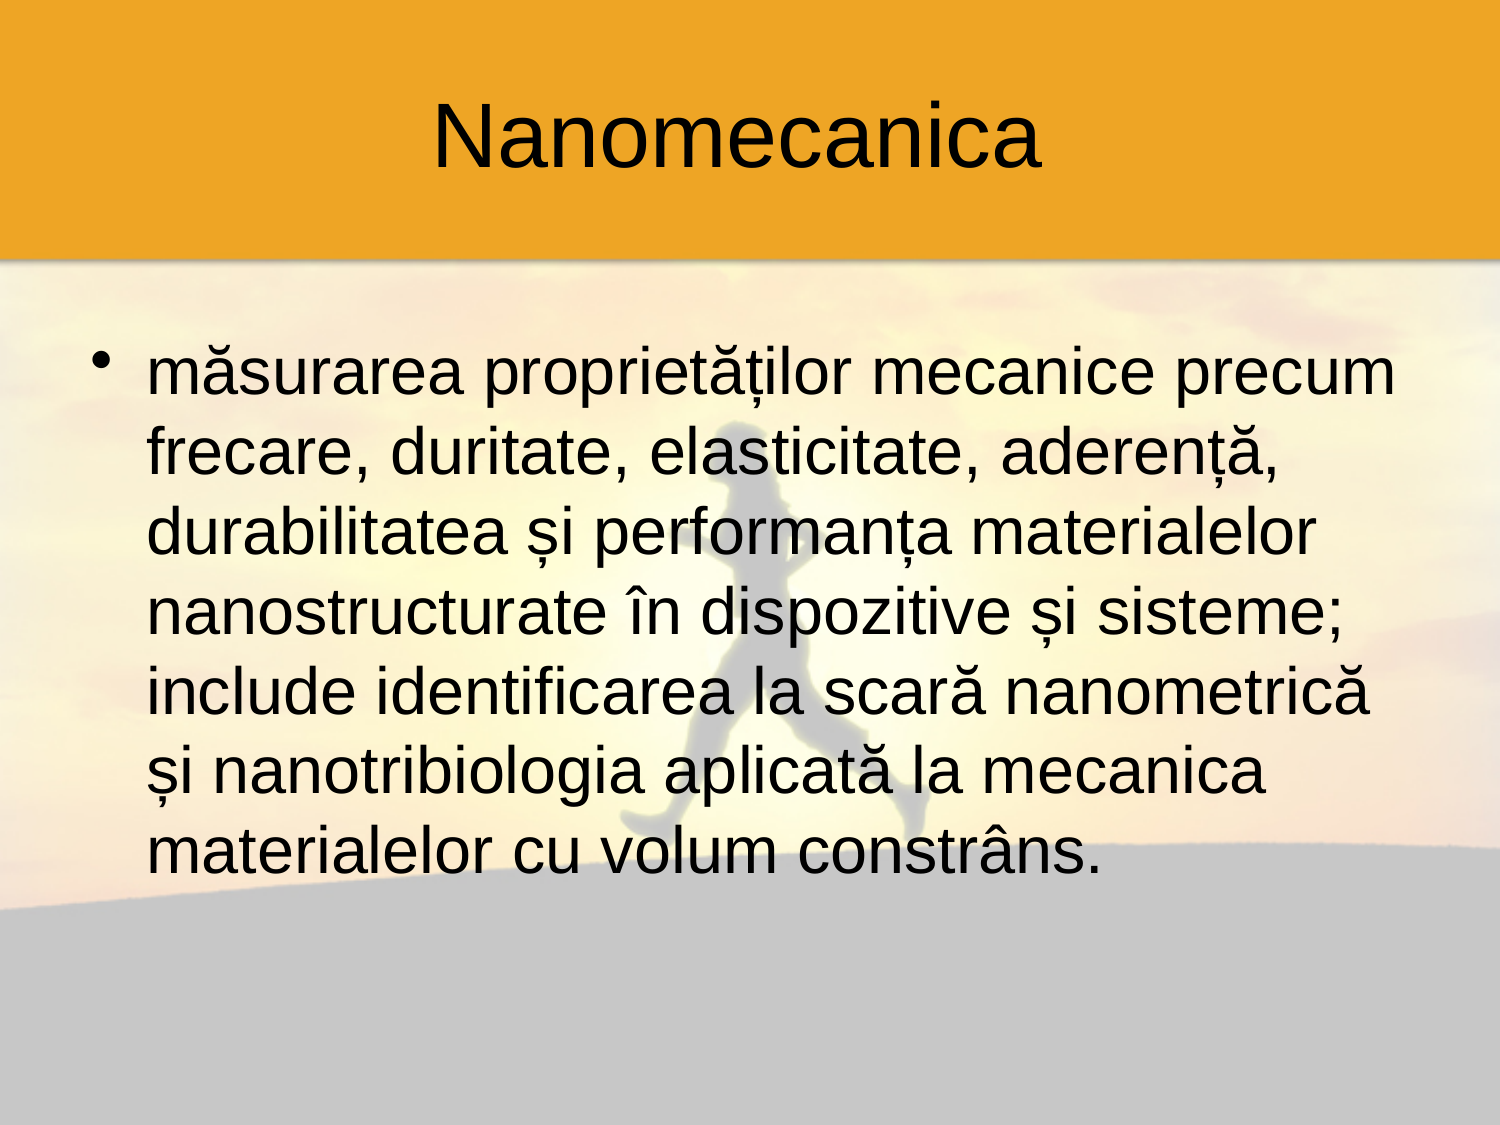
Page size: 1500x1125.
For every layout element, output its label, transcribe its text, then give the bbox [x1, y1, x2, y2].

picture [0, 0, 1500, 1125]
title Nanomecanica [75, 37, 1425, 225]
list măsurarea proprietăților mecanice precum frecare, duritate, elasticitate, aderență, durabilitatea și performanța materialelor nanostructurate în dispozitive și sisteme; include identificarea la scară nanometrică și nanotribiologia aplicată la mecanica materialelor cu volum constrâns. [75, 320, 1425, 1063]
